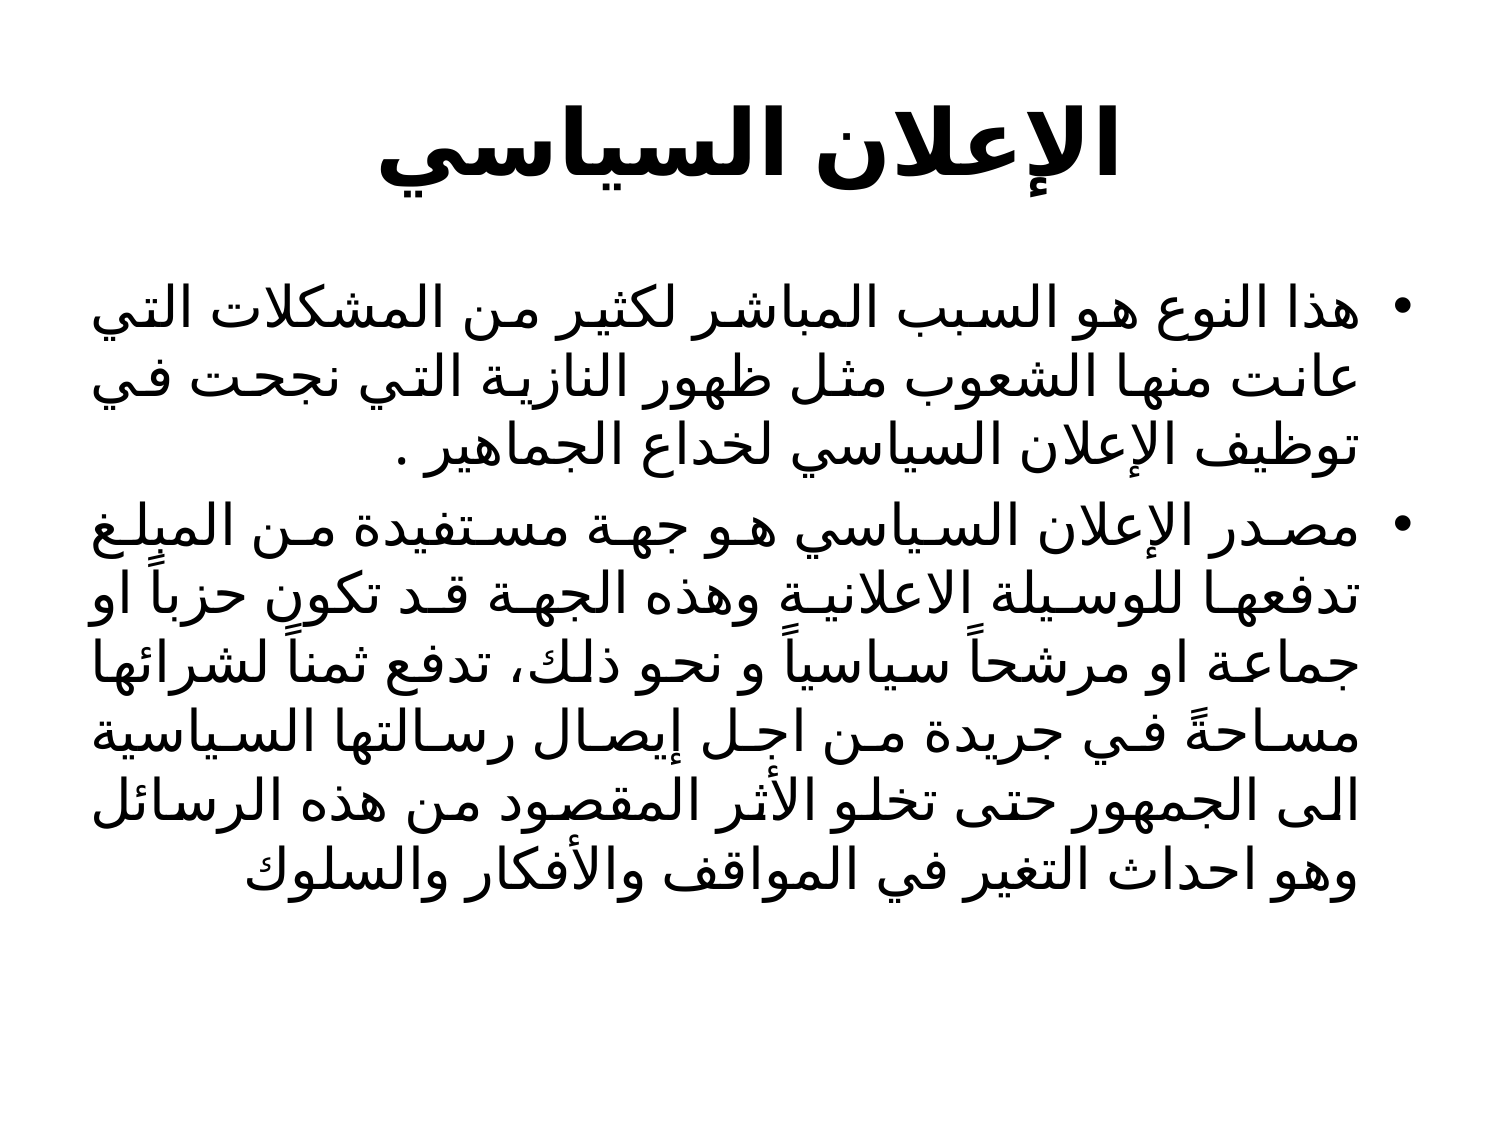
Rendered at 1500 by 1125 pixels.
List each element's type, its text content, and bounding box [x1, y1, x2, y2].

list هذا النوع هو السبب المباشر لكثير من المشكلات التي عانت منها الشعوب مثل ظهور النازية التي نجحت في توظيف الإعلان السياسي لخداع الجماهير . مصدر الإعلان السياسي هو جهة مستفيدة من المبلغ تدفعها للوسيلة الاعلانية وهذه الجهة قد تكون حزباً او جماعة او مرشحاً سياسياً و نحو ذلك، تدفع ثمناً لشرائها مساحةً في جريدة من اجل إيصال رسالتها السياسية الى الجمهور حتى تخلو الأثر المقصود من هذه الرسائل وهو احداث التغير في المواقف والأفكار والسلوك [75, 262, 1425, 1005]
title الإعلان السياسي [75, 45, 1425, 233]
